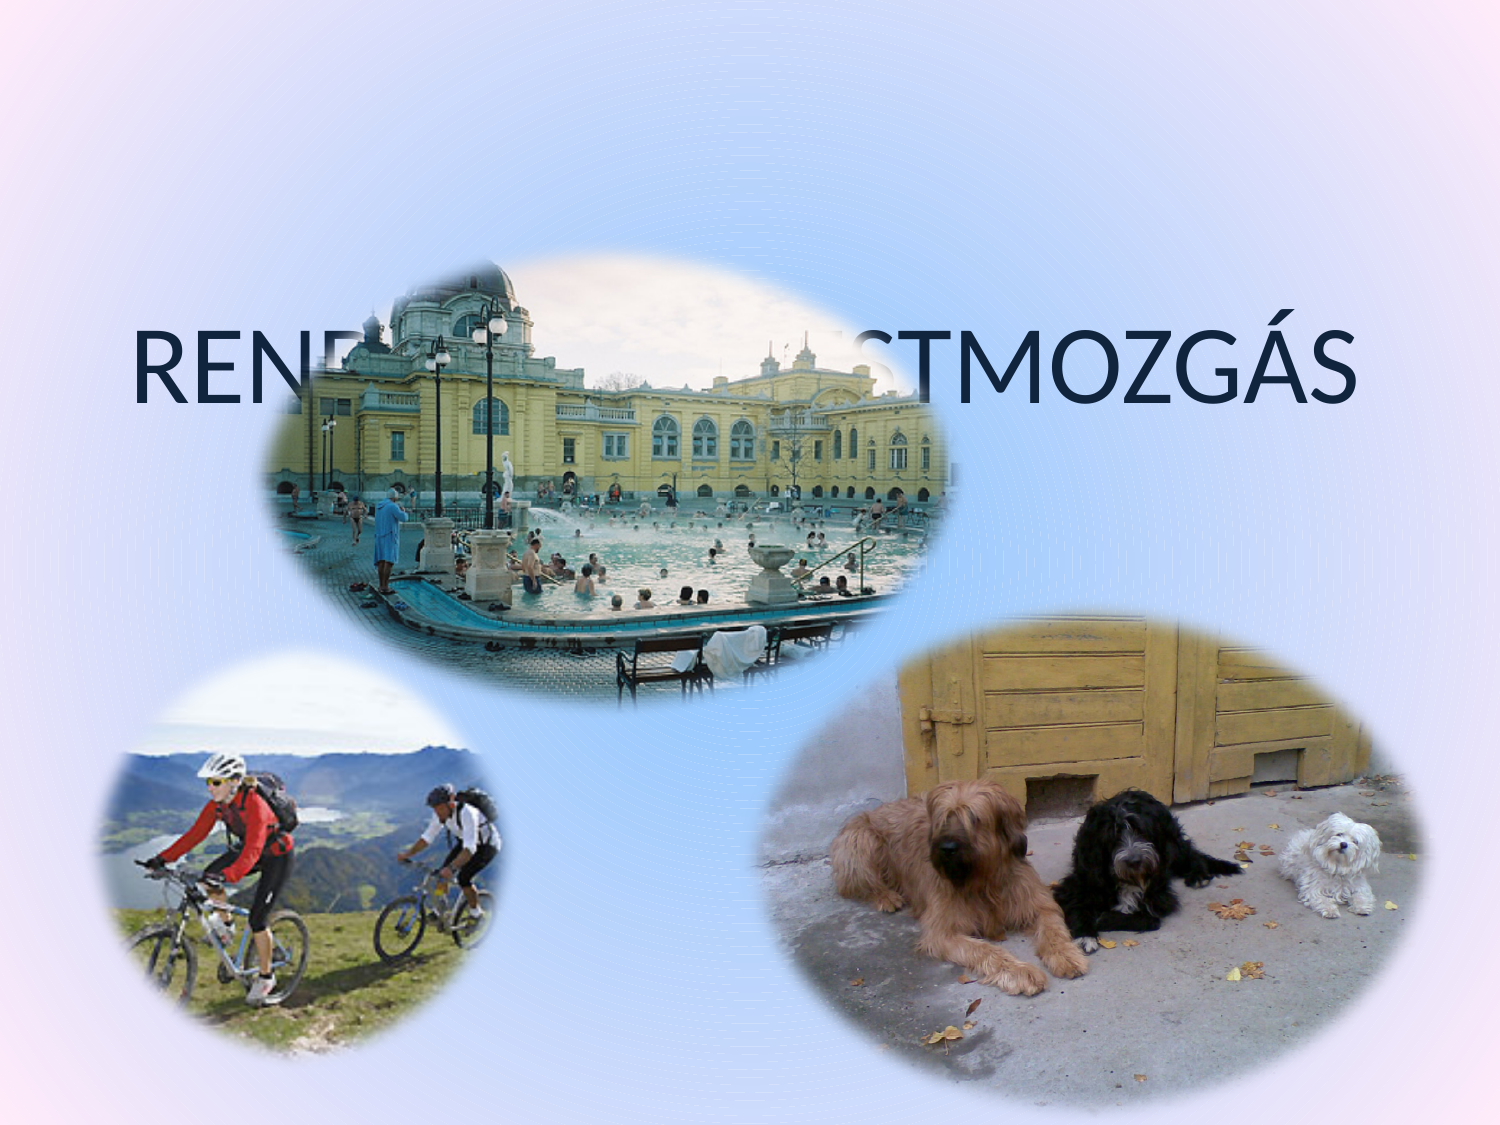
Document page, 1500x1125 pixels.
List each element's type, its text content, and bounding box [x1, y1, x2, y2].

title RENDSZERES TESTMOZGÁS [70, 187, 1421, 530]
picture [81, 234, 1442, 1125]
